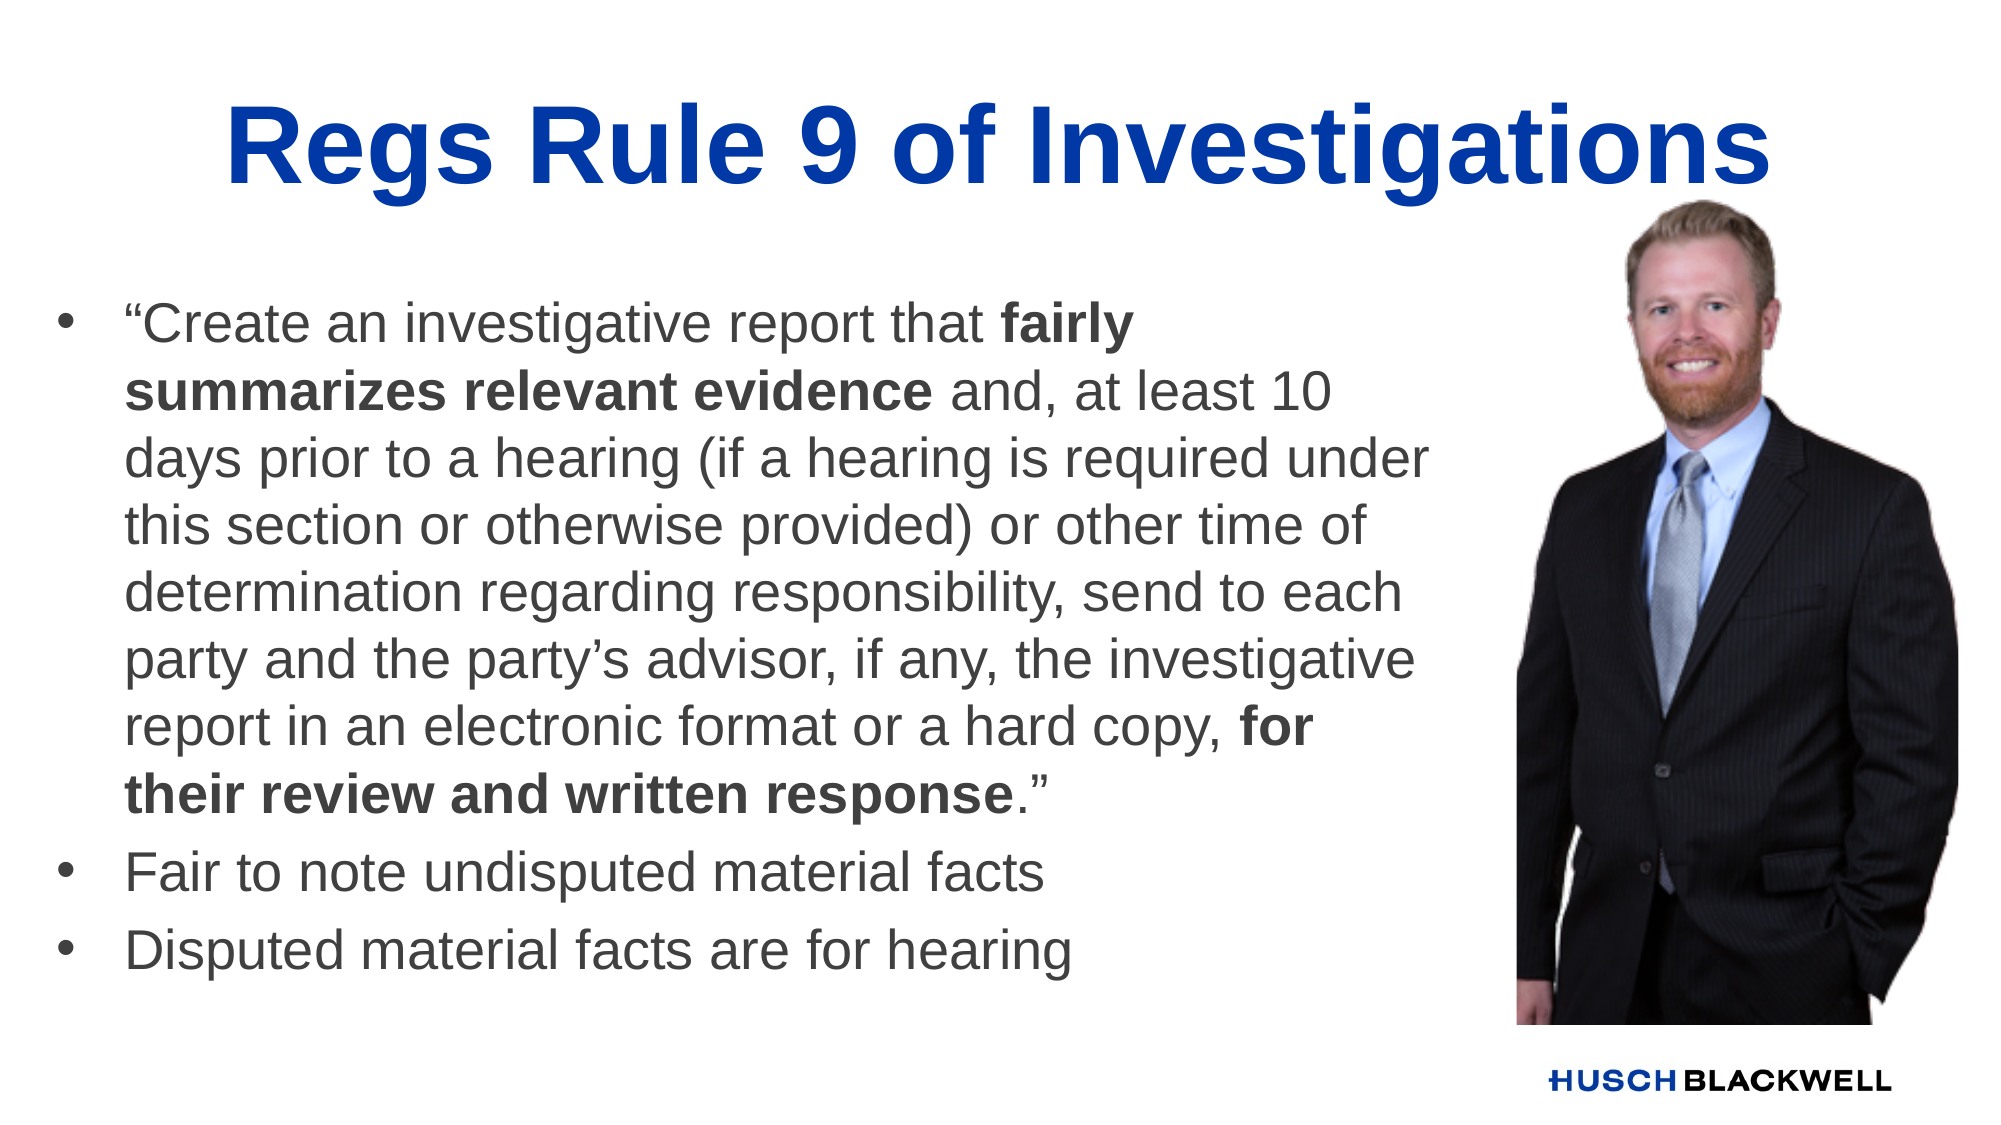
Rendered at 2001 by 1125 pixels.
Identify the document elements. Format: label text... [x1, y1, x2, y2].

picture [1540, 1062, 1900, 1099]
title Regs Rule 9 of Investigations [99, 45, 1900, 233]
picture [1516, 178, 1959, 1026]
list “Create an investigative report that fairly summarizes relevant evidence and, at least 10 days prior to a hearing (if a hearing is required under this section or otherwise provided) or other time of determination regarding responsibility, send to each party and the party’s advisor, if any, the investigative report in an electronic format or a hard copy, for their review and written response.” Fair to note undisputed material facts Disputed material facts are for hearing [41, 279, 1450, 1010]
